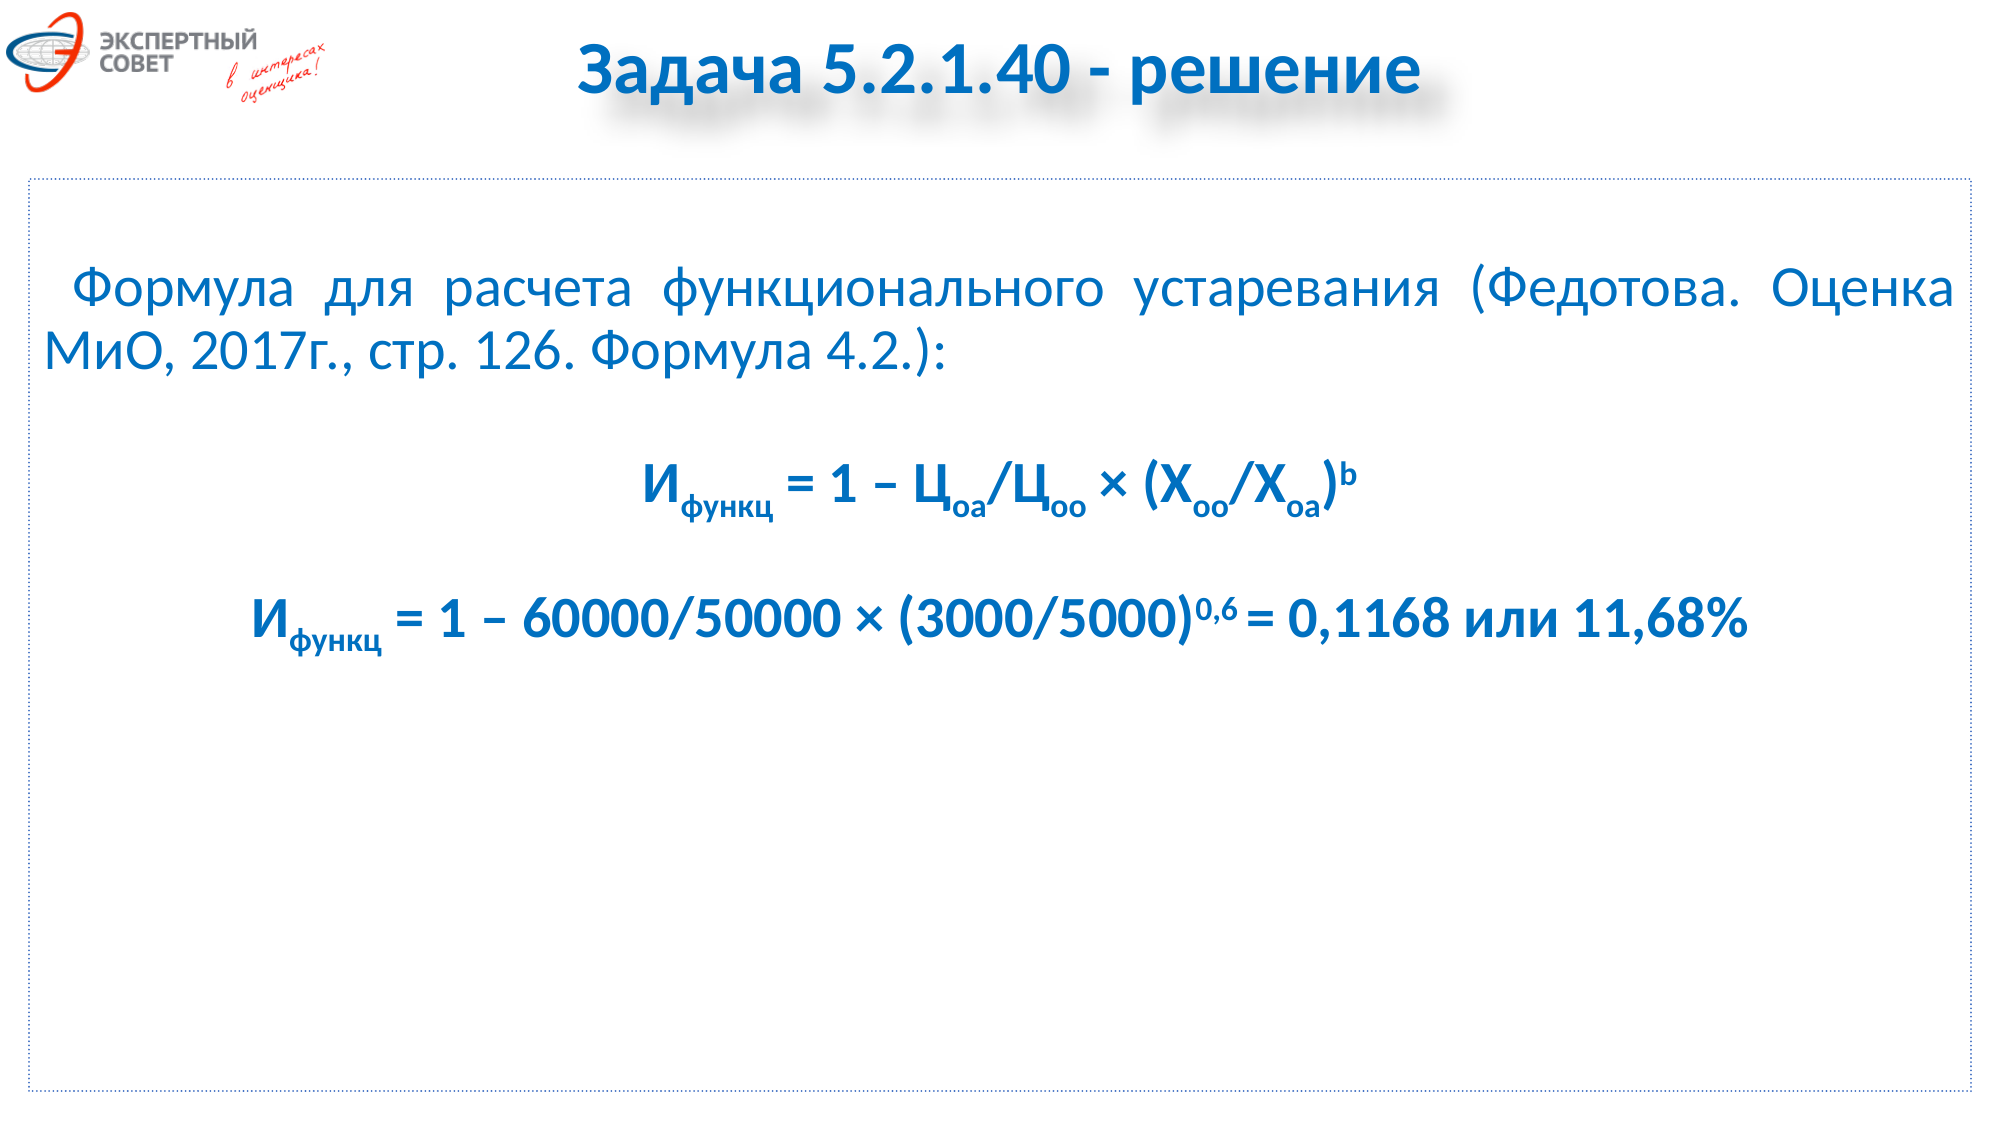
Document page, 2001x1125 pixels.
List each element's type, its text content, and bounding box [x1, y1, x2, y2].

picture [4, 10, 329, 106]
title Задача 5.2.1.40 - решение [329, 32, 1863, 106]
list Формула для расчета функционального устаревания (Федотова. Оценка МиО, 2017г., стр. 126. Формула 4.2.): Ифункц = 1 – Цоа/Цоо × (Хоо/Хоа)b Ифункц = 1 – 60000/50000 × (3000/5000)0,6 = 0,1168 или 11,68% [28, 179, 1971, 1092]
